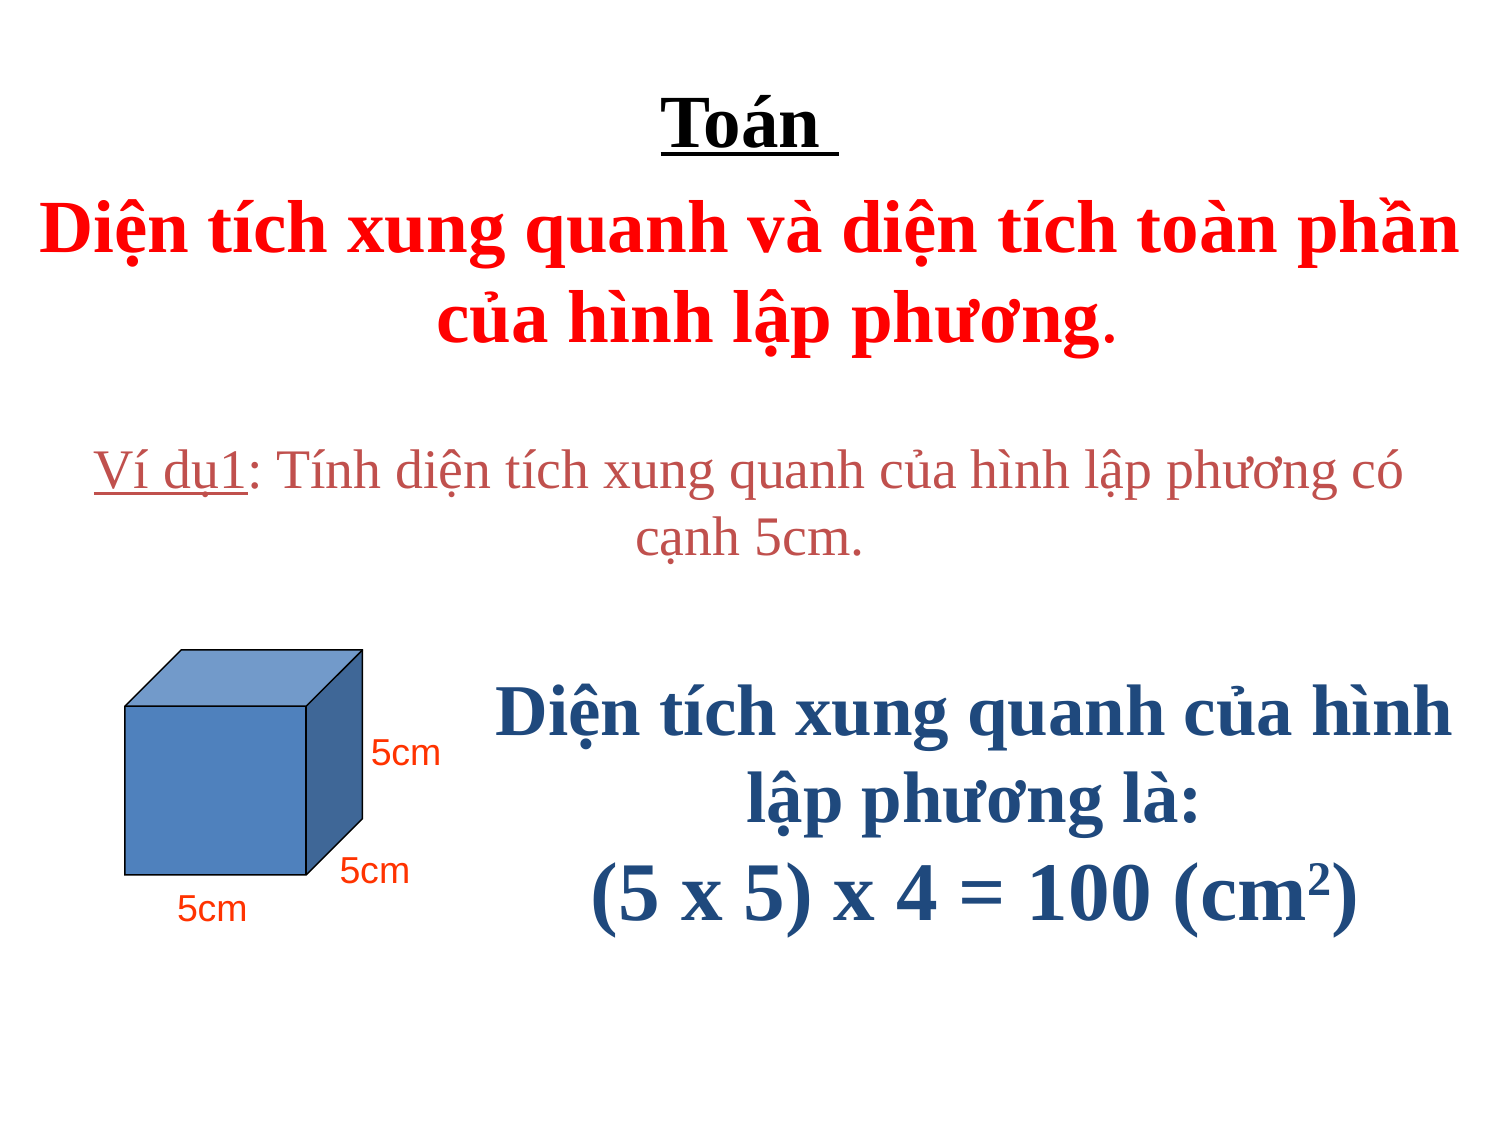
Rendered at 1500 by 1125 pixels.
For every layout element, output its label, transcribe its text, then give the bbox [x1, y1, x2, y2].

text_box 5cm [187, 887, 238, 925]
text_box Toán Diện tích xung quanh và diện tích toàn phần của hình lập phương. [0, 65, 1500, 365]
title Ví dụ1: Tính diện tích xung quanh của hình lập phương có cạnh 5cm. [75, 425, 1425, 575]
text_box [124, 649, 363, 875]
text_box Diện tích xung quanh của hình lập phương là: (5 x 5) x 4 = 100 (cm2) [449, 600, 1500, 1000]
text_box 5cm [374, 737, 438, 763]
text_box 5cm [350, 849, 401, 888]
